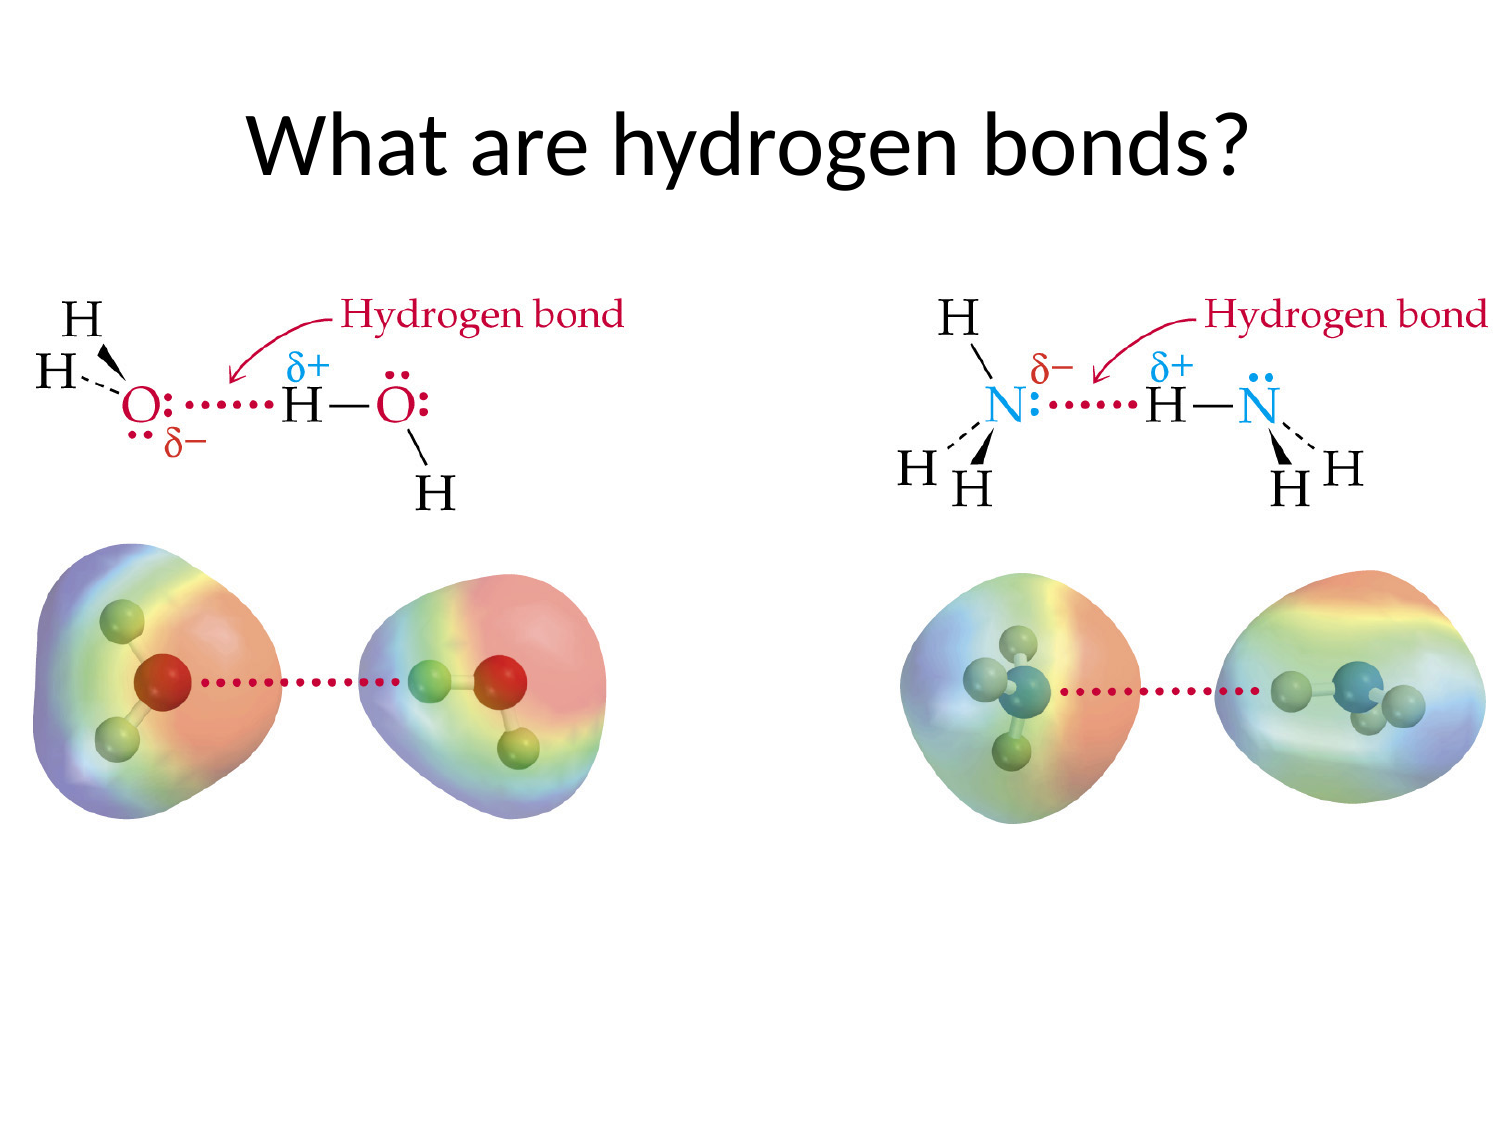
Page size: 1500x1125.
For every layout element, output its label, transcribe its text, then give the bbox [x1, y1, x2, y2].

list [22, 274, 1500, 826]
title What are hydrogen bonds? [75, 45, 1425, 233]
